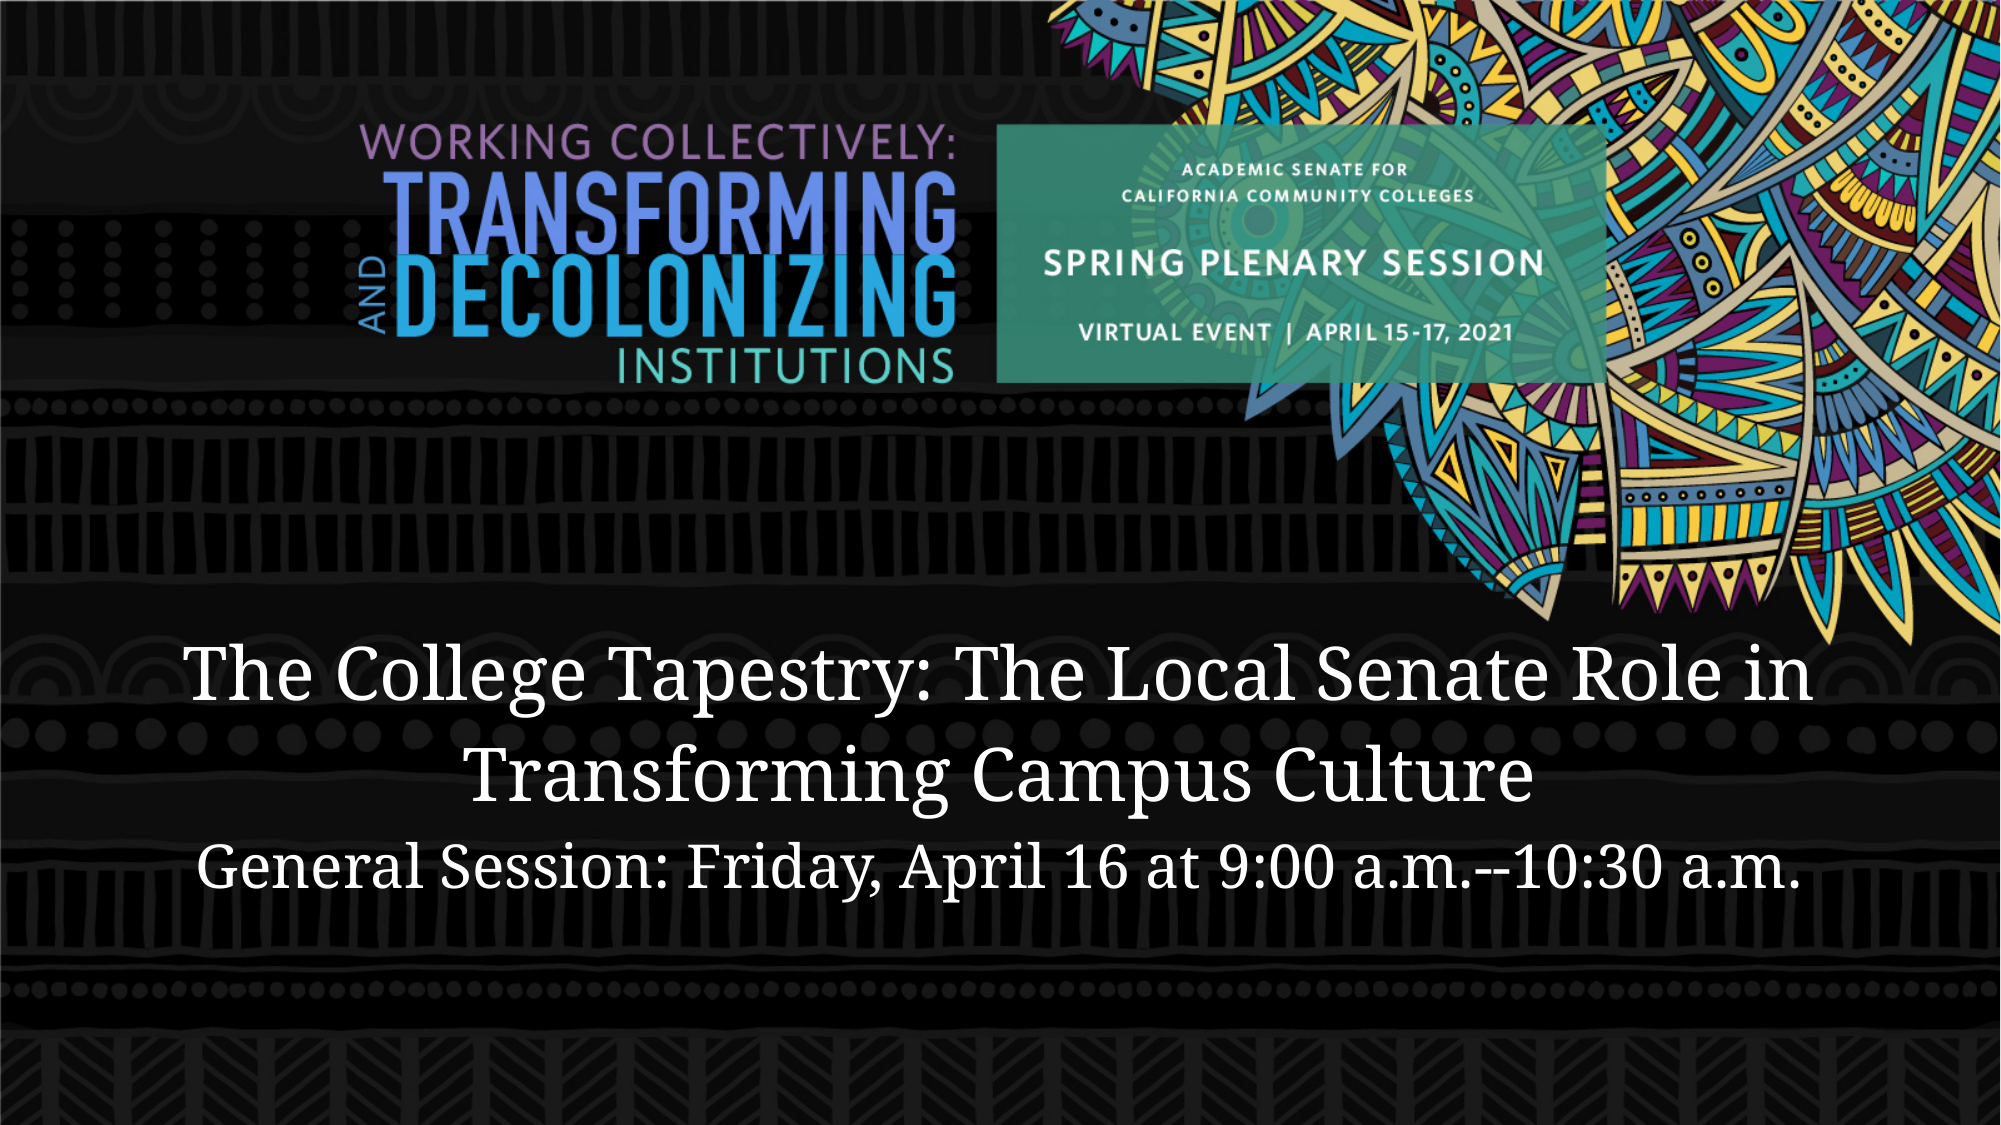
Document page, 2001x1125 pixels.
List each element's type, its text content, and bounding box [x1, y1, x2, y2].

title The College Tapestry: The Local Senate Role in Transforming Campus Culture General Session: Friday, April 16 at 9:00 a.m.--10:30 a.m. [134, 586, 1866, 1043]
picture [0, 0, 2001, 1125]
